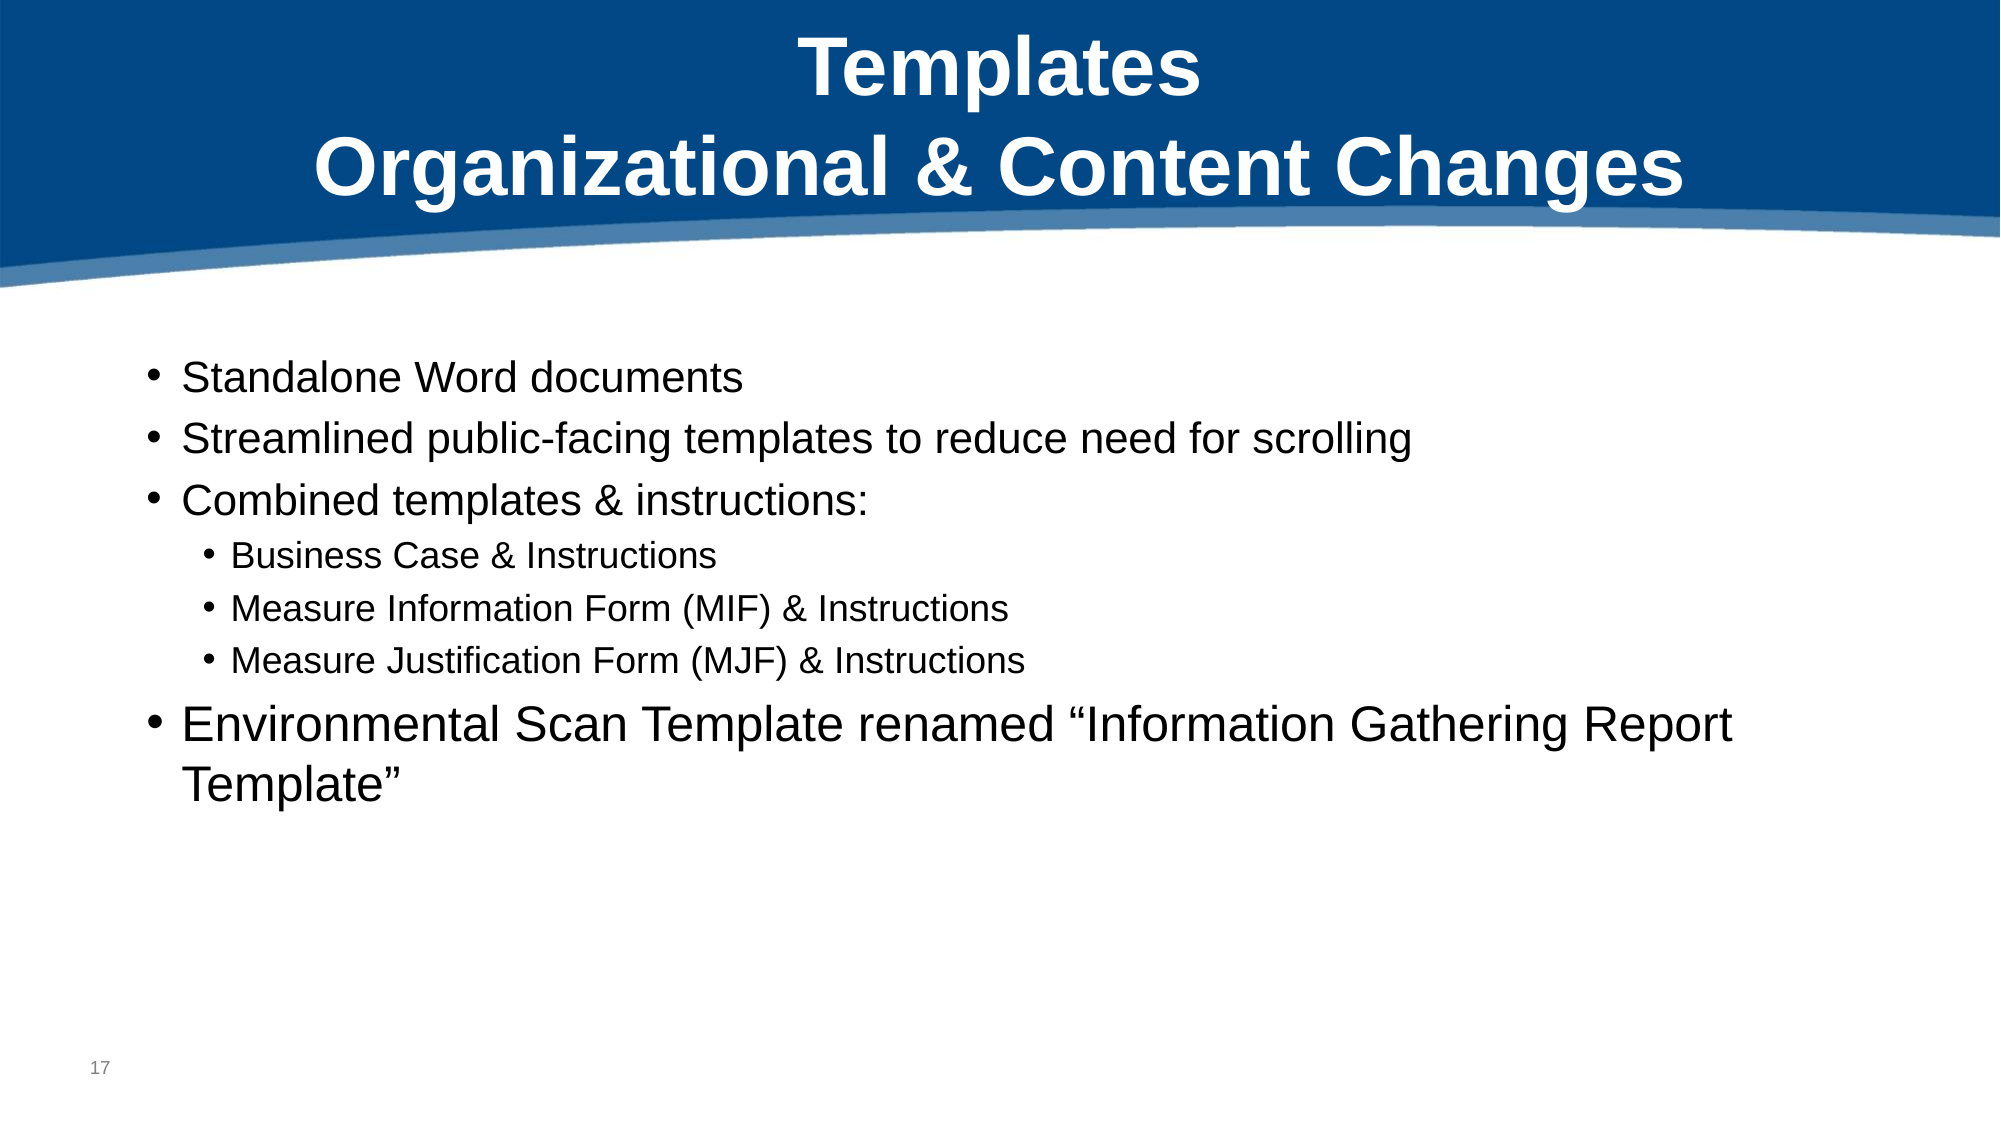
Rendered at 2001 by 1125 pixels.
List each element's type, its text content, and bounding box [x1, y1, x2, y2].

slide_number 16 [75, 1037, 300, 1098]
picture [0, 0, 2000, 320]
title Templates Organizational & Content Changes [75, 0, 1925, 225]
list Standalone Word documents Streamlined public-facing templates to reduce need for scrolling Combined templates & instructions: Business Case & Instructions Measure Information Form (MIF) & Instructions Measure Justification Form (MJF) & Instructions Environmental Scan Template renamed “Information Gathering Report Template” [75, 287, 1925, 1038]
